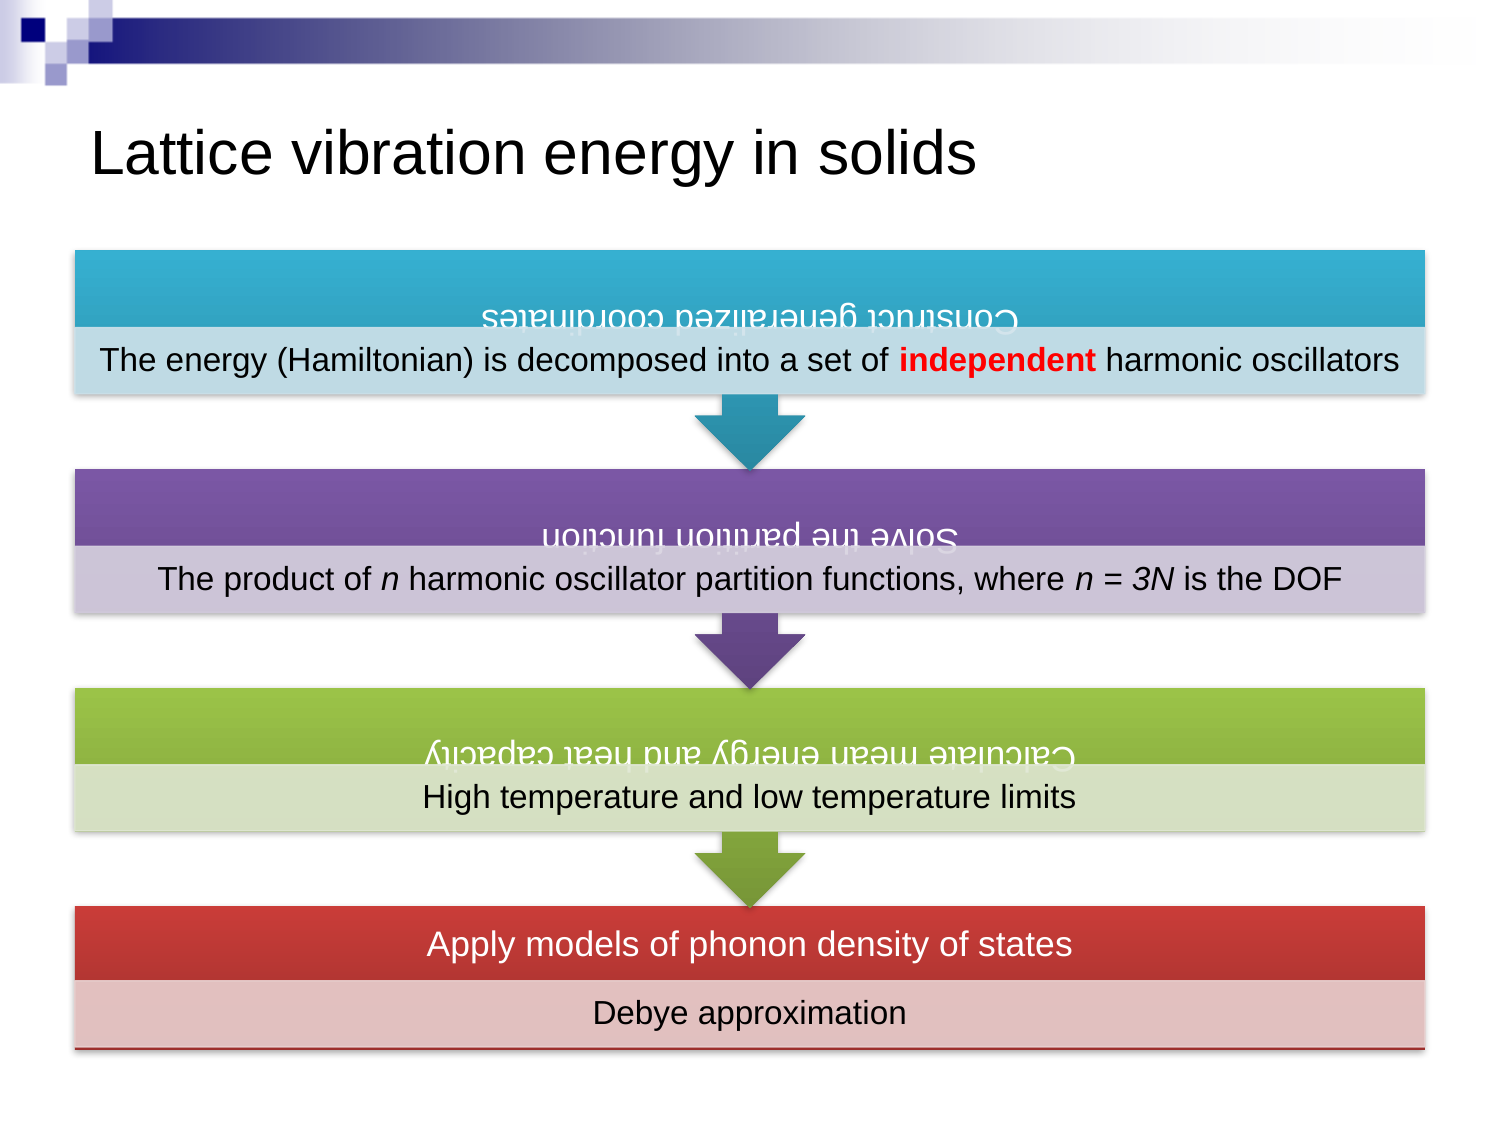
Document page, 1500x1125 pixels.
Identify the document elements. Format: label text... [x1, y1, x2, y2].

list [74, 249, 1426, 1051]
title Lattice vibration energy in solids [74, 74, 1426, 226]
picture [0, 0, 1500, 1125]
